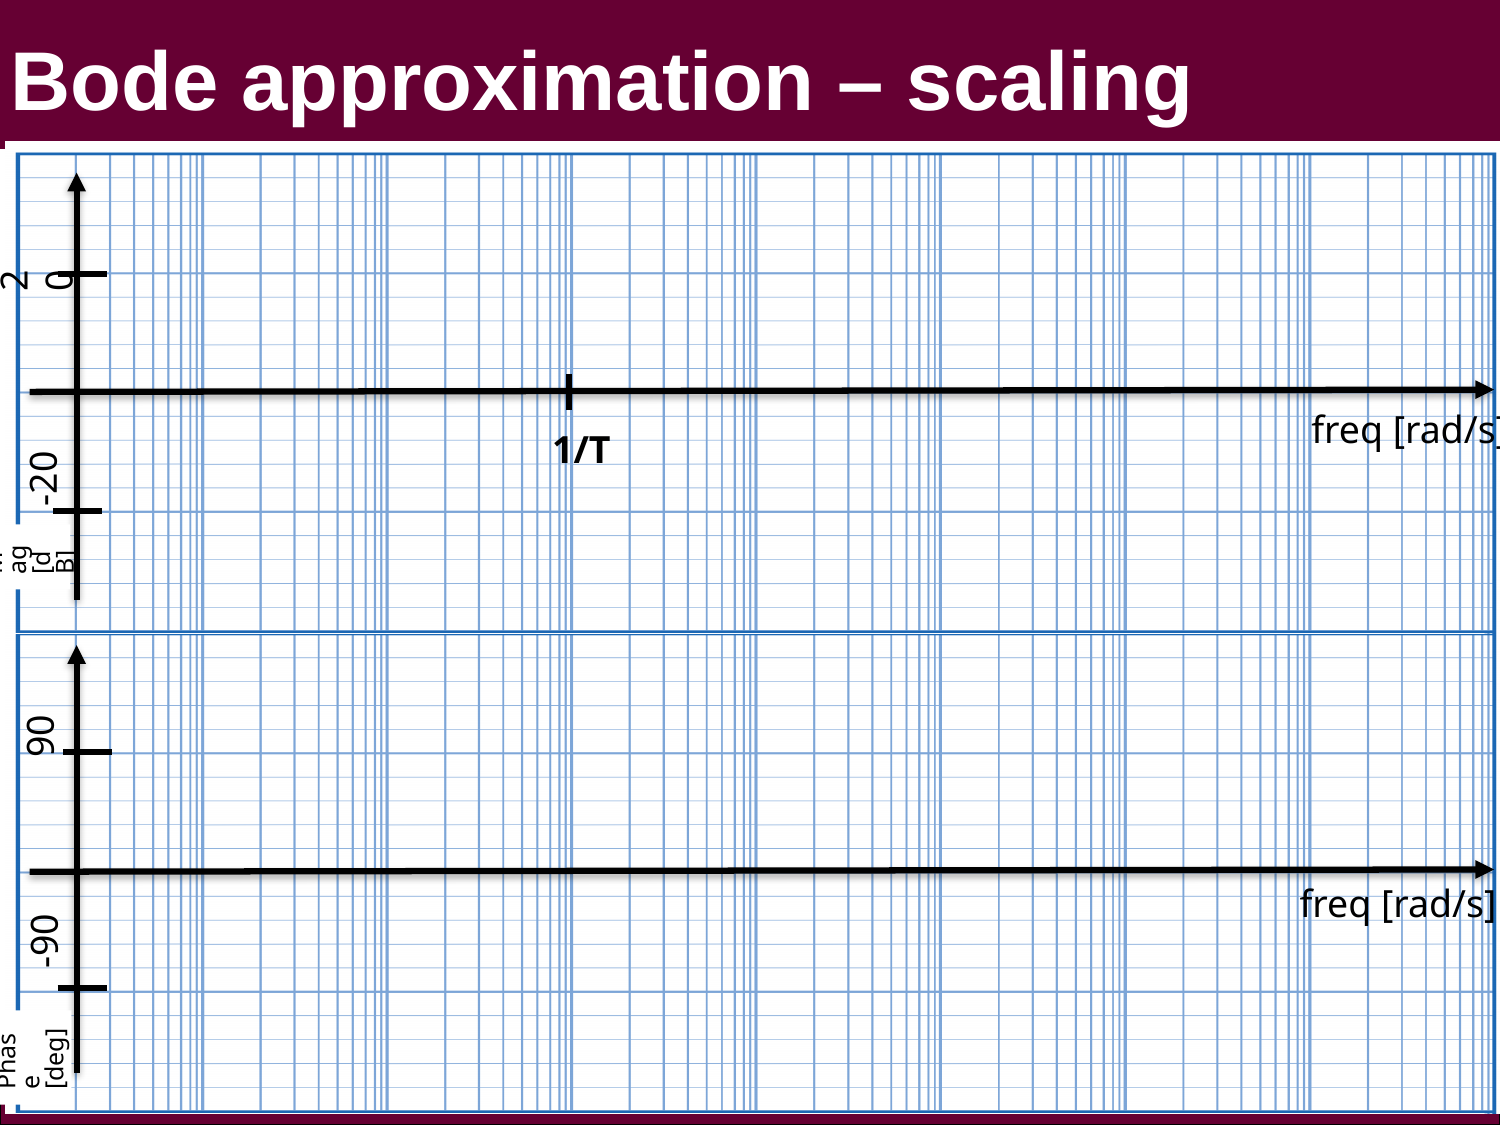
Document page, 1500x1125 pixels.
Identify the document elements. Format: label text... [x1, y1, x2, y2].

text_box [574, 389, 1495, 393]
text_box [29, 389, 72, 393]
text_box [81, 389, 564, 393]
title Bode approximation – scaling [0, 31, 1500, 136]
picture [5, 141, 1500, 1114]
